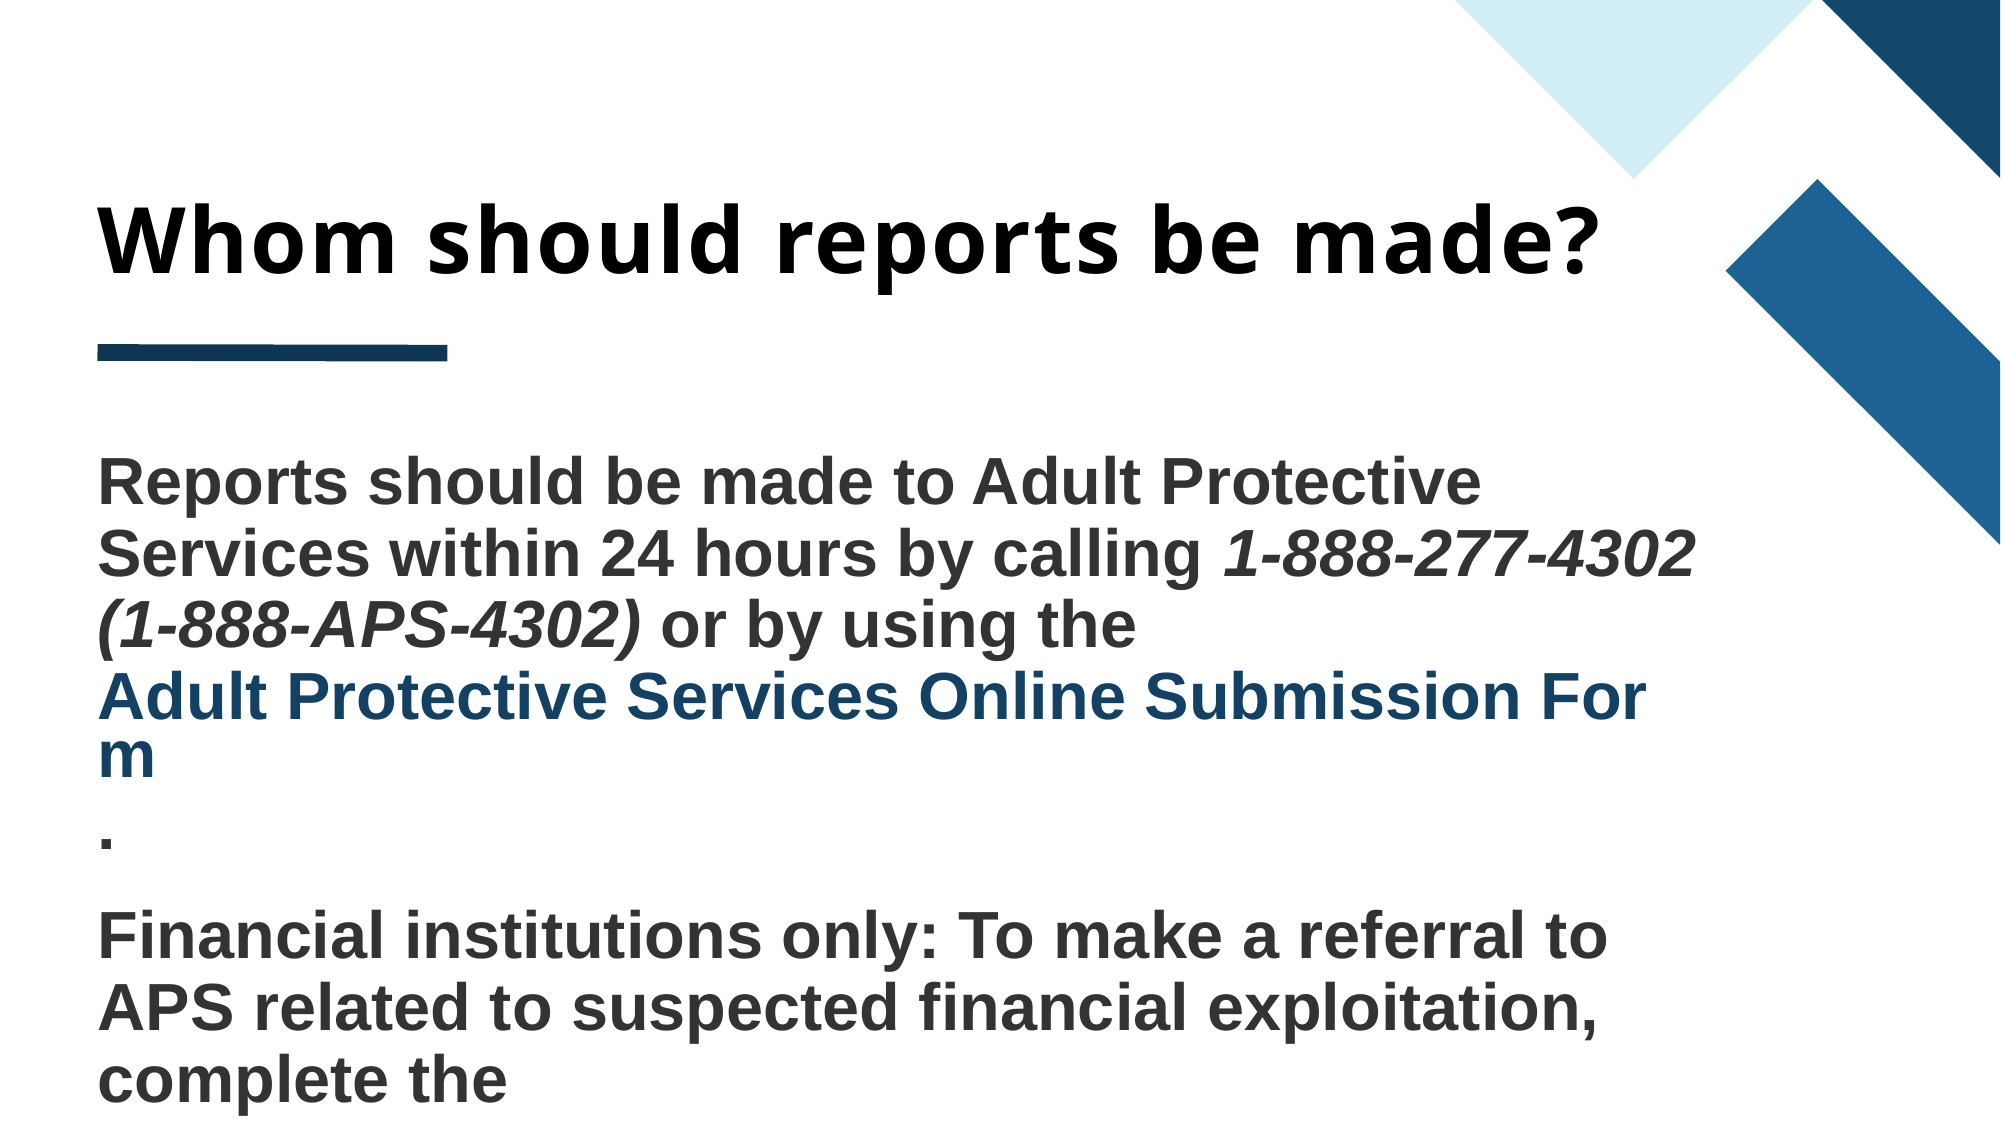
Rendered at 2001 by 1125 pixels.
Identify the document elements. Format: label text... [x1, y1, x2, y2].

list Reports should be made to Adult Protective Services within 24 hours by calling 1-888-277-4302 (1-888-APS-4302) or by using the Adult Protective Services Online Submission Form. Financial institutions only: To make a referral to APS related to suspected financial exploitation, complete the Report of Suspected Financial Exploitation Form [97, 439, 1702, 1030]
title Whom should reports be made? [97, 45, 1702, 291]
